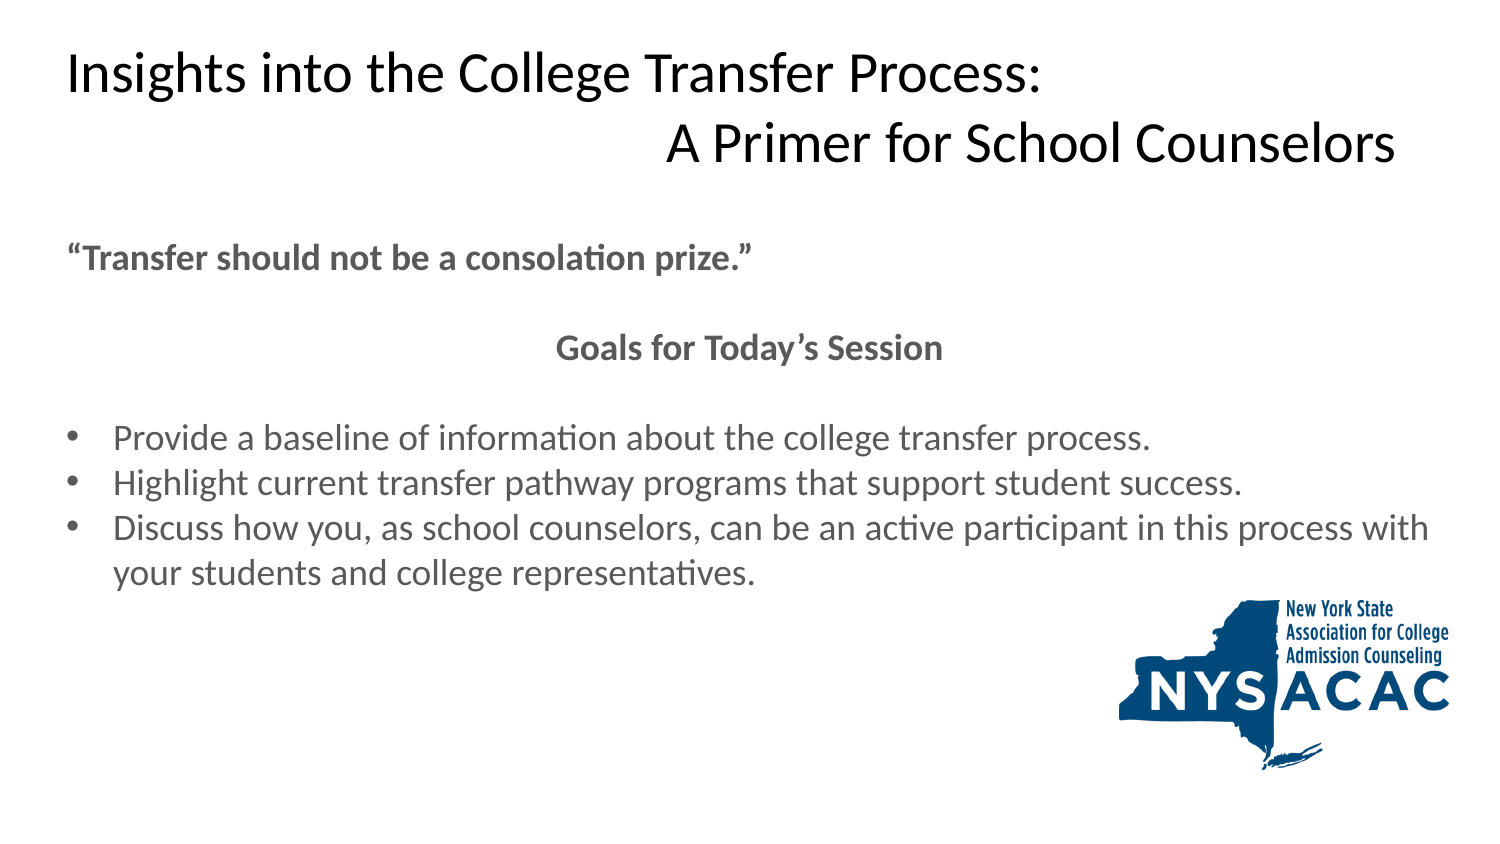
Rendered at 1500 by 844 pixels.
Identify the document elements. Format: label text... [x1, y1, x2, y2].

subtitle “Transfer should not be a consolation prize.” Goals for Today’s Session Provide a baseline of information about the college transfer process. Highlight current transfer pathway programs that support student success. Discuss how you, as school counselors, can be an active participant in this process with your students and college representatives. [51, 217, 1449, 741]
title Insights into the College Transfer Process: A Primer for School Counselors [51, 36, 1449, 190]
picture [1118, 600, 1450, 770]
